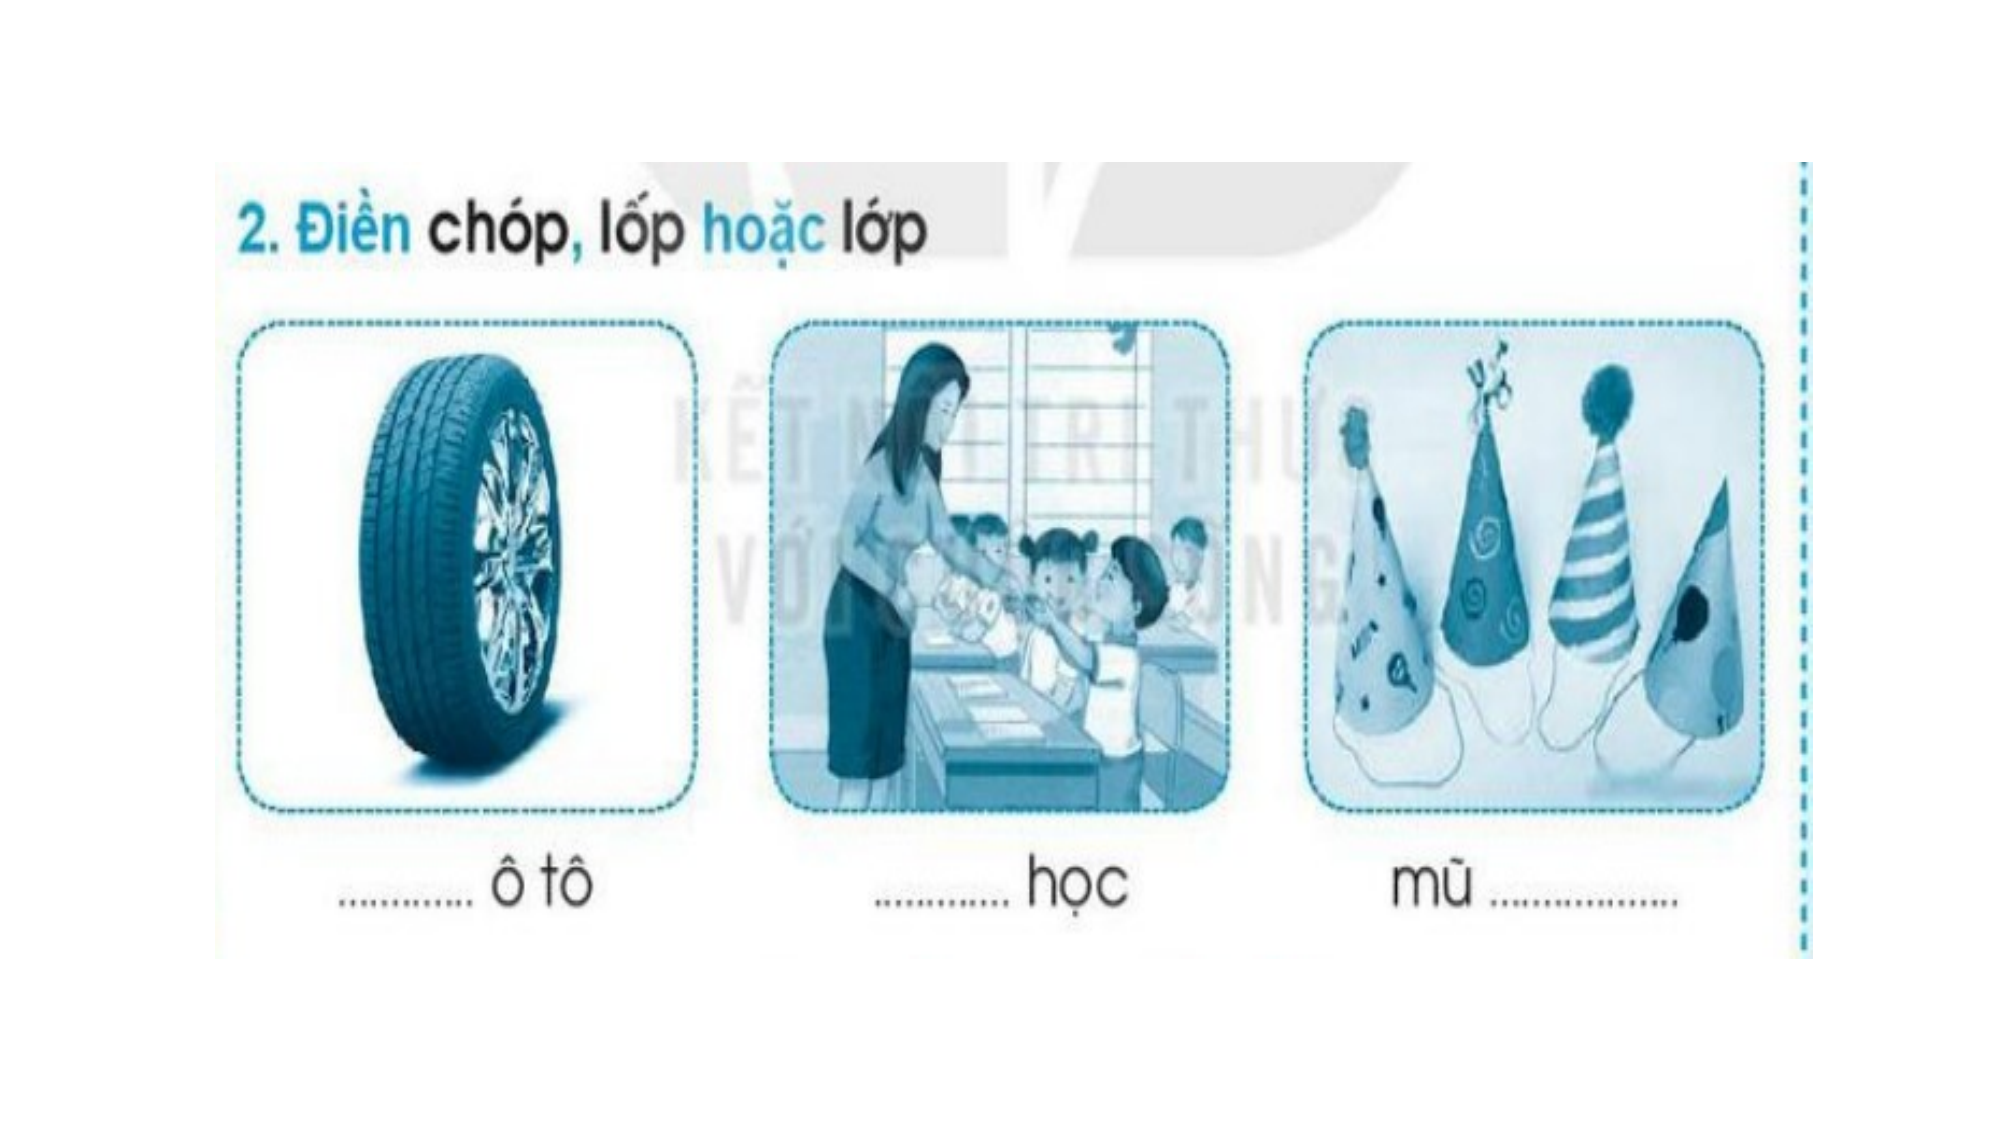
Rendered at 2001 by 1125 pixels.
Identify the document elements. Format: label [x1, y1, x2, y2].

picture [215, 162, 1814, 959]
